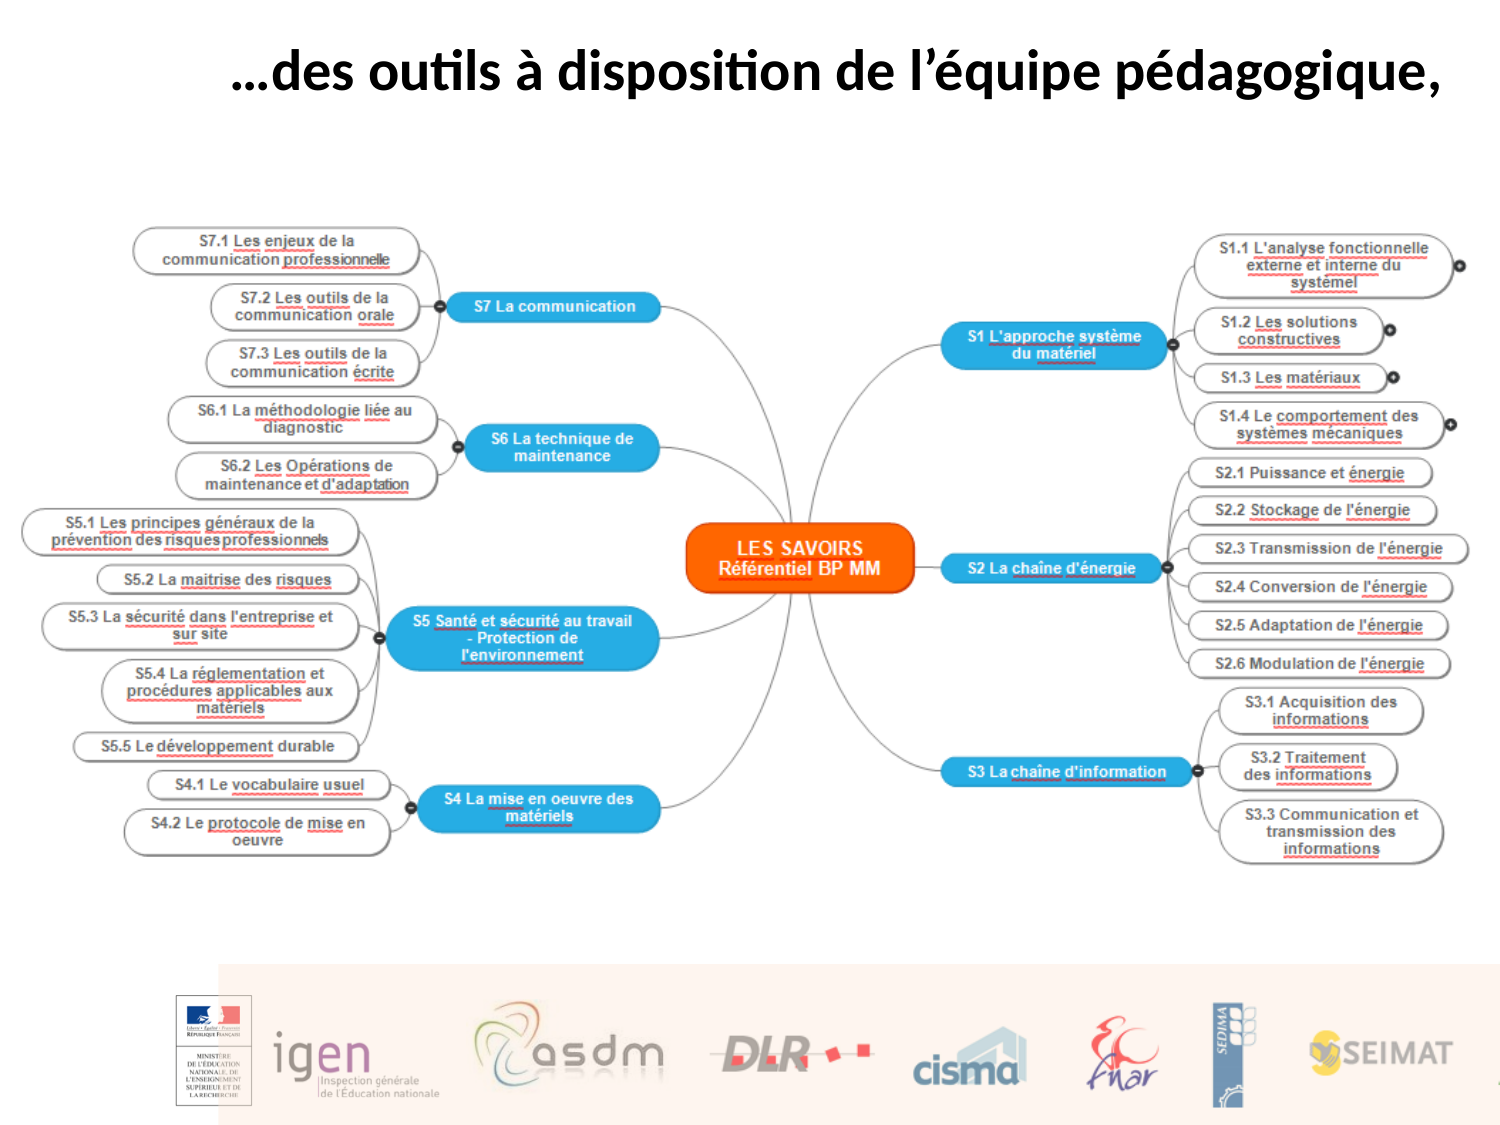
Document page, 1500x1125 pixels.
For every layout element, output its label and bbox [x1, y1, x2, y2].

text_box [159, 964, 1500, 1125]
picture [0, 207, 1500, 894]
text_box [94, 24, 1500, 109]
